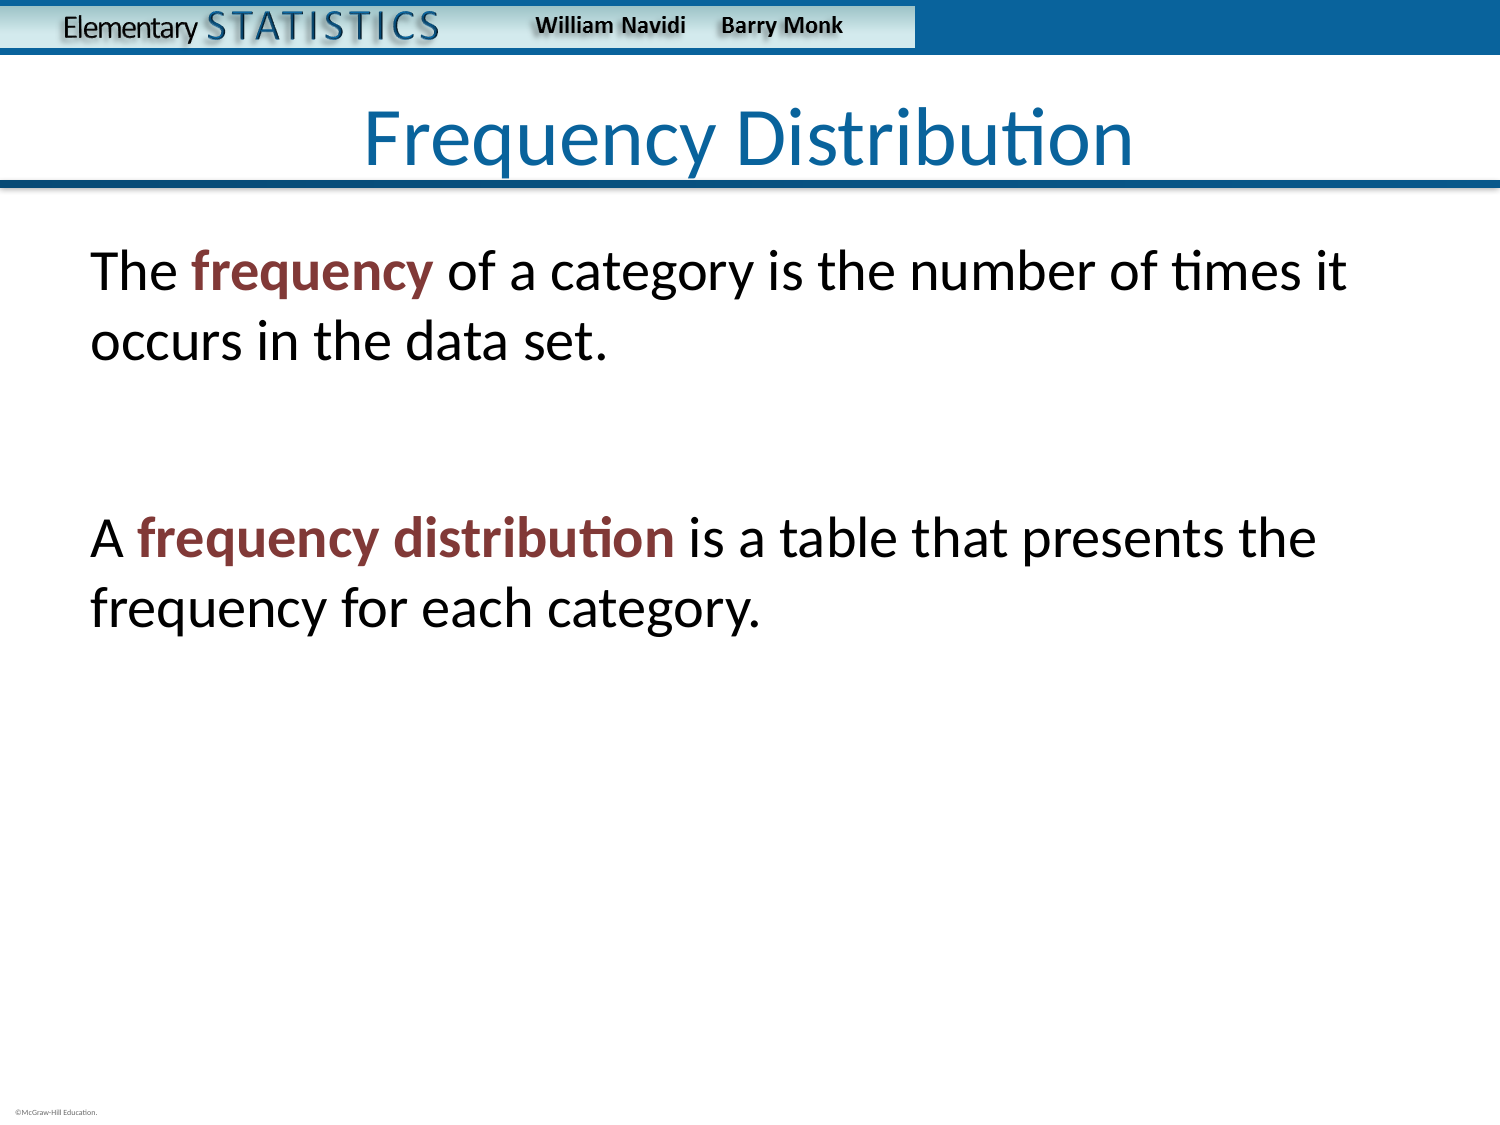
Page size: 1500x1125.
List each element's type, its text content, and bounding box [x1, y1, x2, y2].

picture [0, 0, 1500, 73]
list The frequency of a category is the number of times it occurs in the data set. A frequency distribution is a table that presents the frequency for each category. [75, 224, 1401, 513]
title Frequency Distribution [0, 75, 1500, 175]
